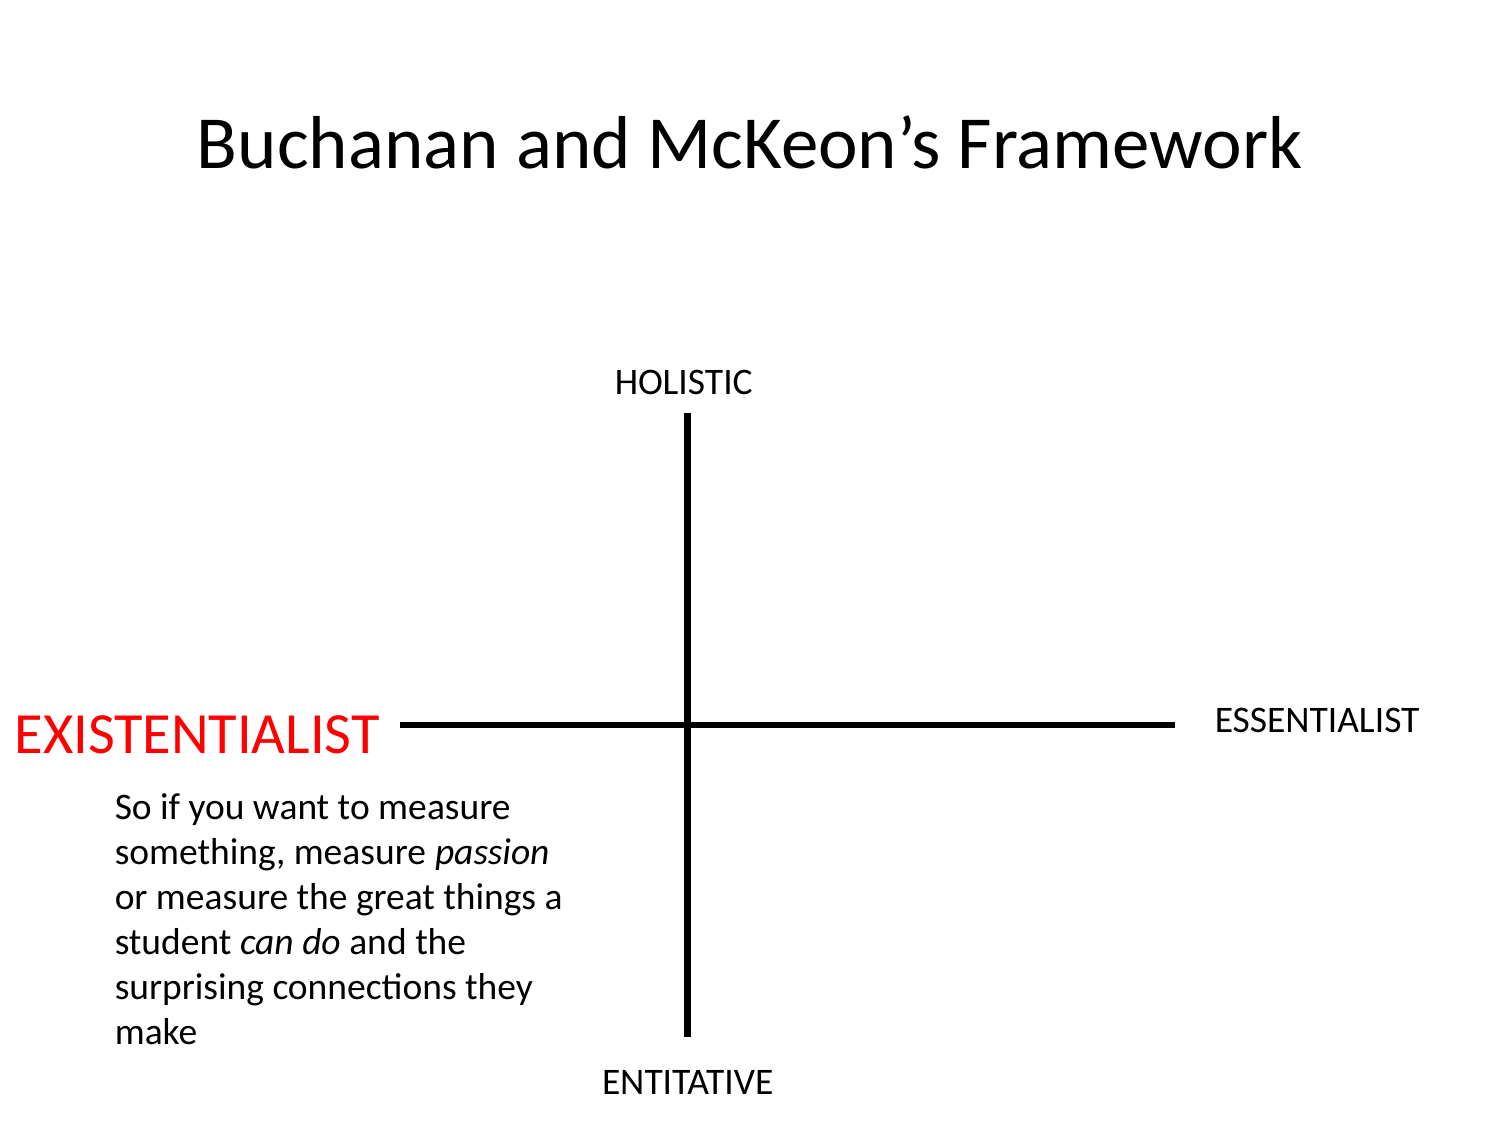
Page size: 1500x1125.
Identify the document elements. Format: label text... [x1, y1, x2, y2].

text_box EXISTENTIALIST [0, 687, 413, 773]
text_box Buchanan and McKeon’s Framework [0, 45, 1500, 233]
text_box So if you want to measure something, measure passion or measure the great things a student can do and the surprising connections they make [99, 774, 588, 1060]
text_box ENTITATIVE [587, 1049, 800, 1110]
text_box ESSENTIALIST [1199, 687, 1438, 748]
text_box HOLISTIC [599, 349, 813, 410]
